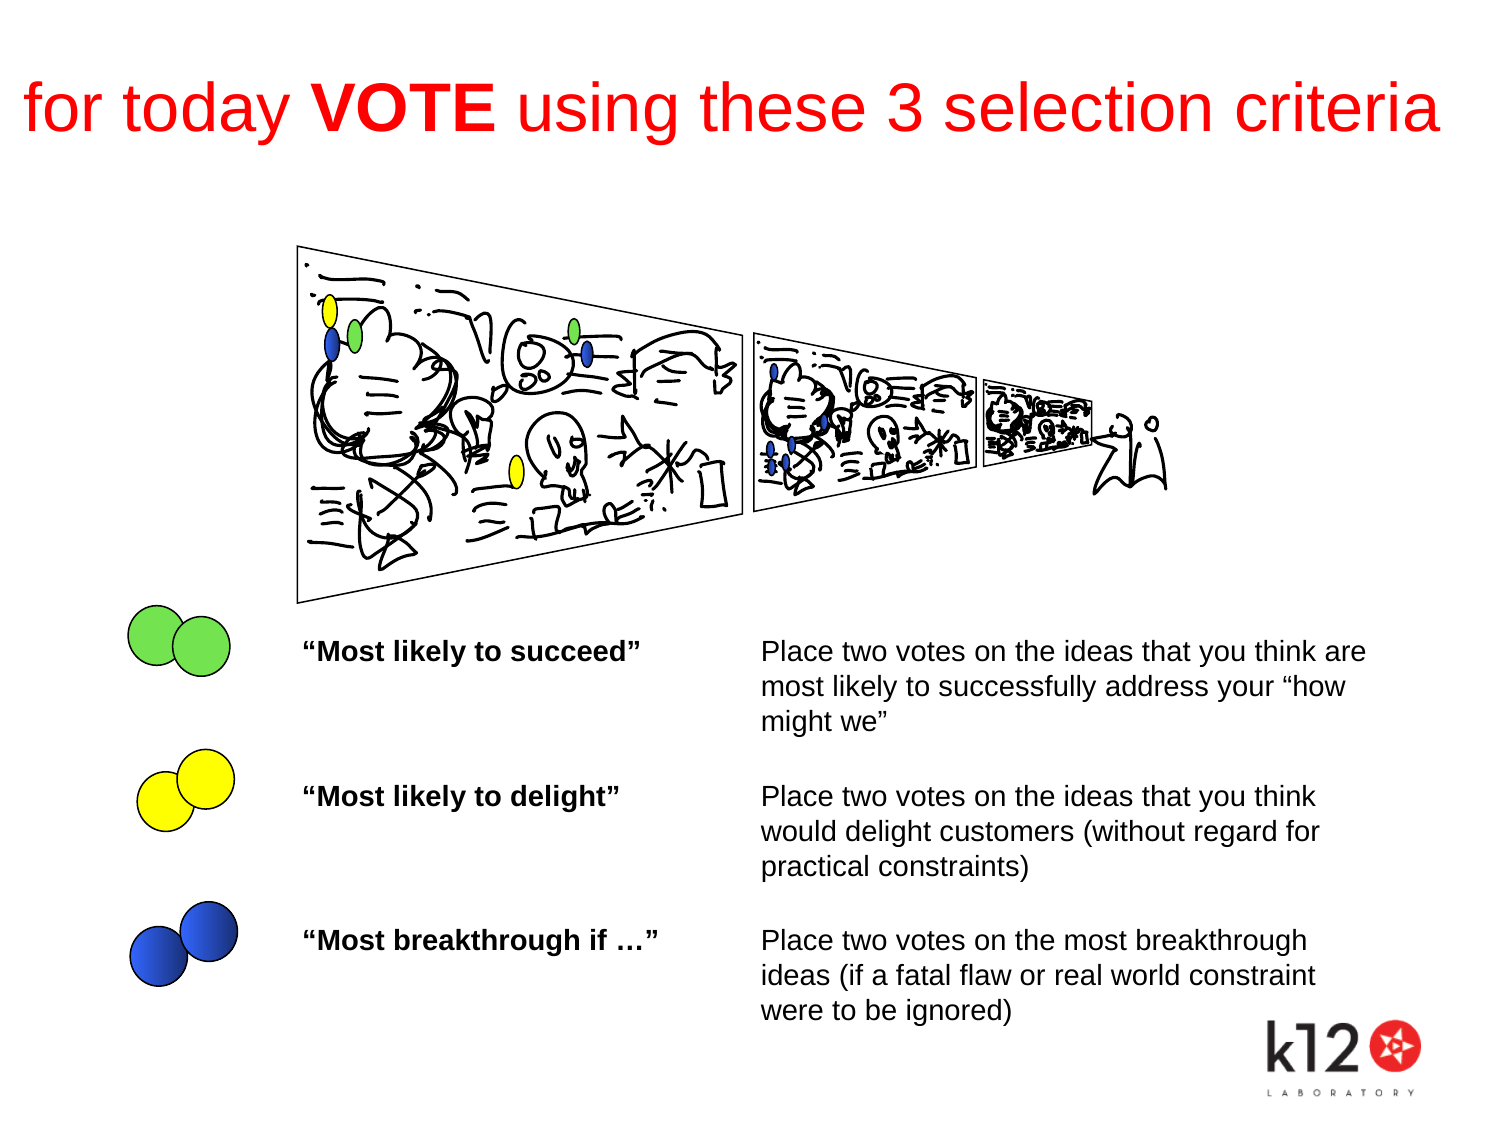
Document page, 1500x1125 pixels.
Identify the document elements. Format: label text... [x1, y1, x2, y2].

text_box [319, 275, 385, 285]
text_box [177, 749, 235, 810]
text_box [580, 336, 622, 340]
text_box [297, 246, 743, 604]
text_box [347, 319, 363, 354]
text_box [581, 341, 593, 368]
text_box [130, 926, 188, 987]
text_box [319, 510, 343, 515]
text_box [466, 527, 509, 542]
text_box [473, 503, 507, 511]
text_box [637, 480, 652, 487]
text_box [128, 605, 183, 666]
text_box Place two votes on the most breakthrough ideas (if a fatal flaw or real world constraint were to be ignored) [746, 913, 1367, 1034]
text_box [180, 901, 238, 962]
text_box [1094, 414, 1166, 495]
text_box [516, 503, 644, 538]
text_box [322, 294, 338, 328]
text_box Place two votes on the ideas that you think are most likely to successfully address your “how might we” [746, 624, 1410, 745]
text_box [541, 478, 553, 487]
text_box [336, 299, 383, 304]
text_box [491, 319, 608, 402]
text_box [347, 464, 436, 570]
text_box [172, 616, 230, 677]
text_box [324, 328, 340, 362]
text_box Place two votes on the ideas that you think would delight customers (without regard for practical constraints) [746, 769, 1367, 890]
text_box [311, 307, 493, 495]
text_box “Most likely to succeed” [287, 624, 662, 675]
text_box [676, 450, 709, 467]
text_box “Most likely to delight” [287, 769, 662, 820]
text_box [321, 500, 341, 504]
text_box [983, 379, 1092, 467]
text_box [137, 771, 194, 832]
text_box [568, 318, 580, 345]
text_box [655, 399, 677, 405]
text_box [526, 412, 588, 507]
text_box [472, 485, 513, 492]
text_box [598, 416, 687, 493]
picture [1262, 1014, 1425, 1103]
text_box [436, 290, 469, 301]
text_box for today VOTE using these 3 selection criteria [23, 62, 1500, 146]
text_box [753, 332, 977, 512]
text_box [612, 331, 736, 399]
text_box “Most breakthrough if …” [287, 913, 710, 964]
text_box [408, 481, 432, 521]
text_box [533, 506, 560, 530]
text_box [509, 455, 524, 489]
text_box [698, 461, 727, 507]
